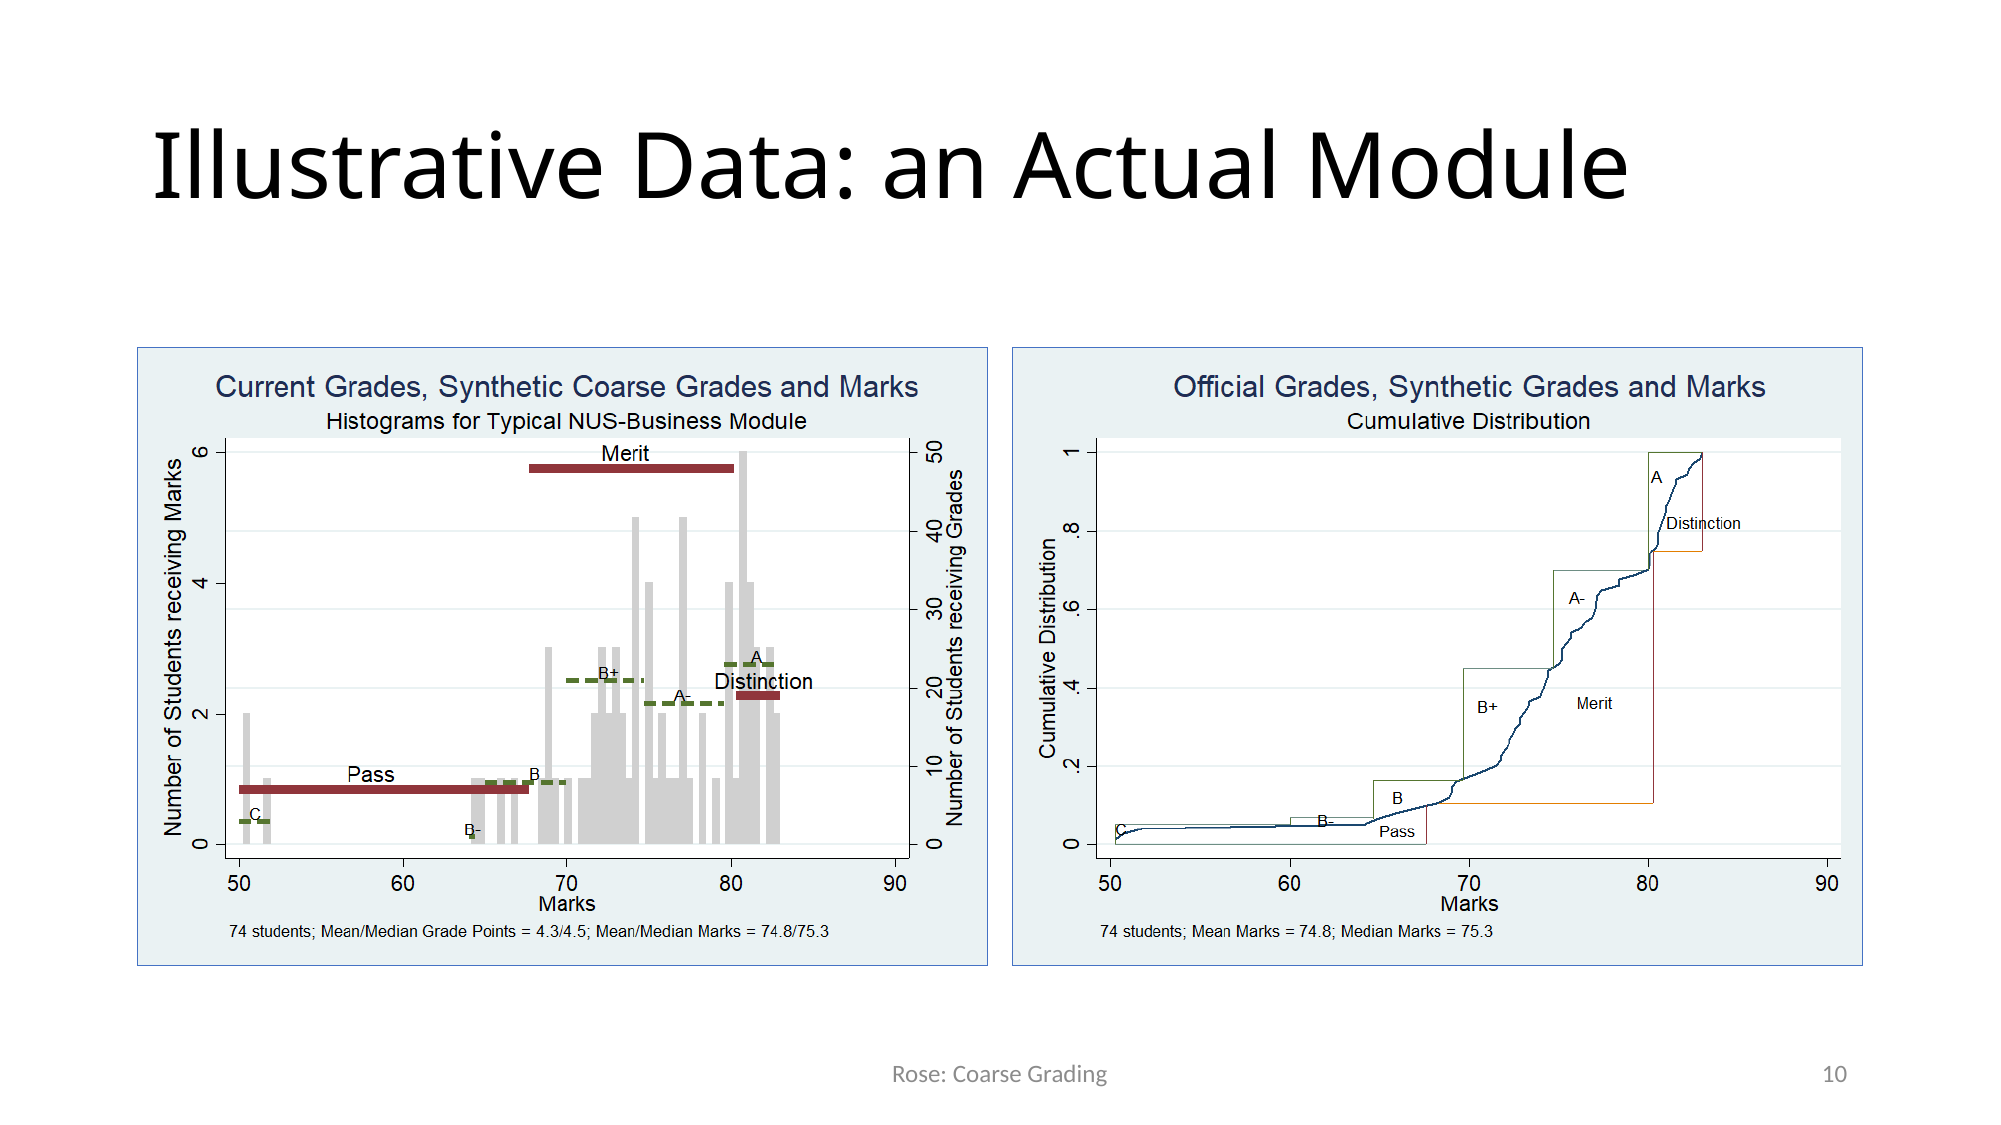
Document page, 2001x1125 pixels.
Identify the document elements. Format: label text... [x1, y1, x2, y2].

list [137, 347, 988, 966]
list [1012, 347, 1863, 966]
slide_number 10 [1412, 1042, 1863, 1103]
footer Rose: Coarse Grading [662, 1042, 1338, 1103]
title Illustrative Data: an Actual Module [137, 59, 1863, 278]
